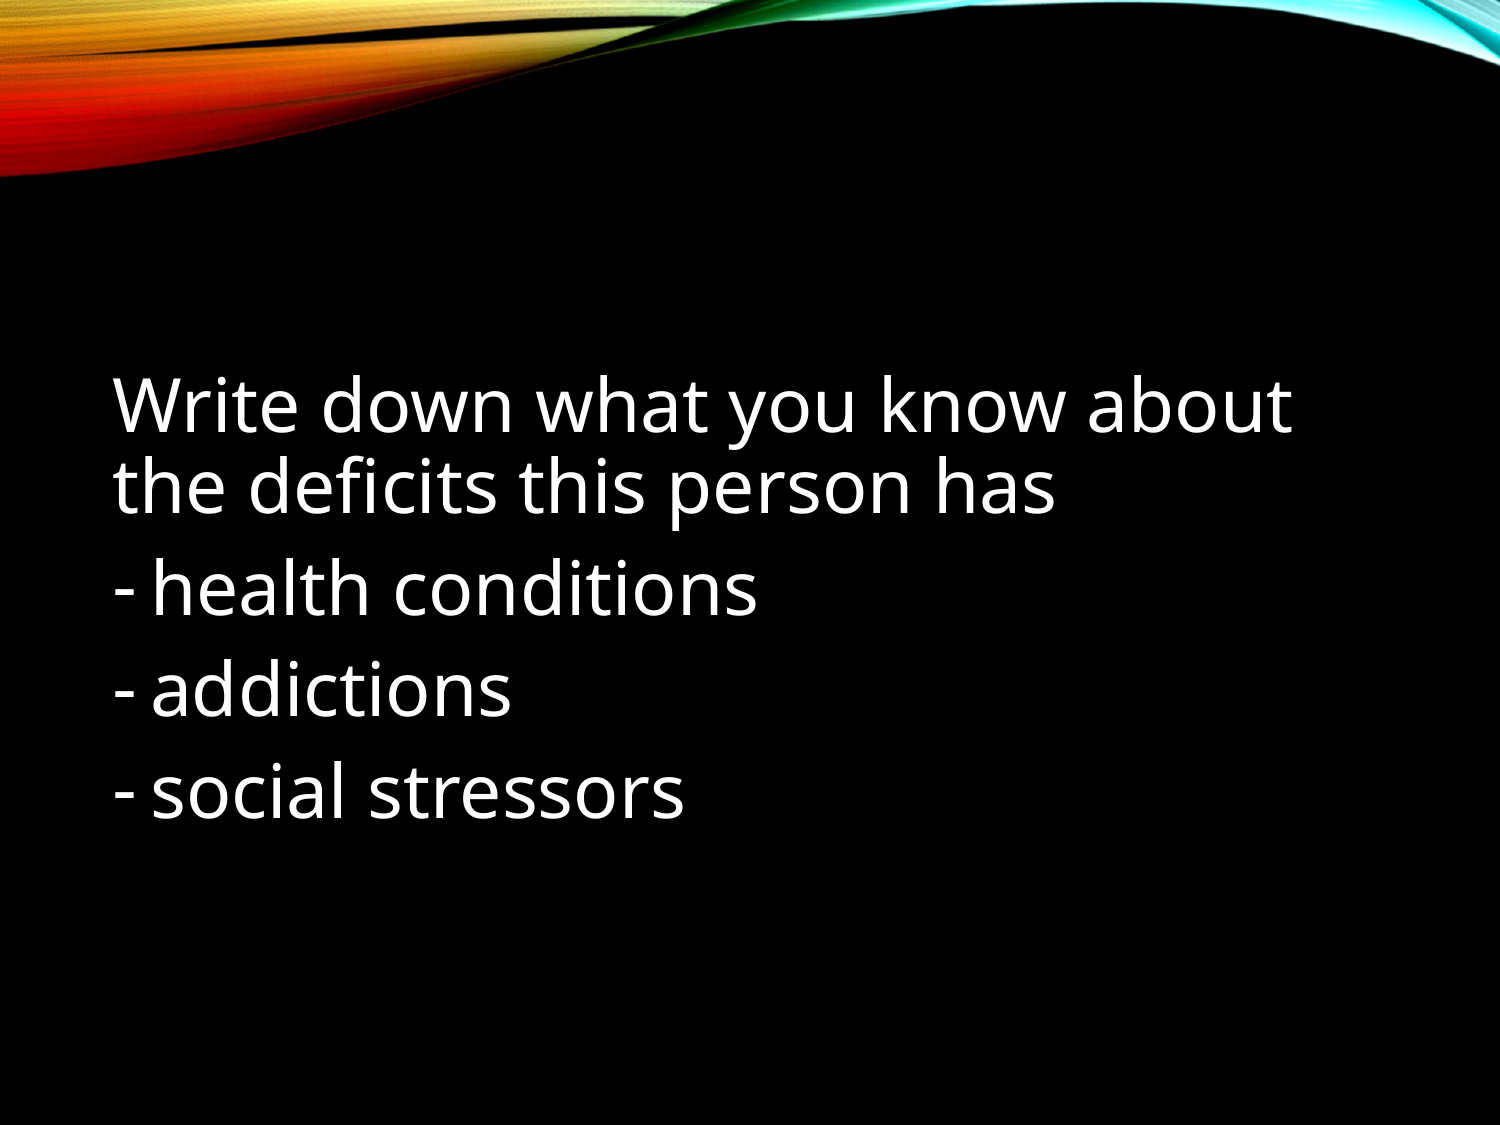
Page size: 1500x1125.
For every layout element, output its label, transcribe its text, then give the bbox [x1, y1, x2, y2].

picture [0, 0, 1500, 178]
list Write down what you know about the deficits this person has health conditions addictions social stressors [97, 360, 1403, 1028]
